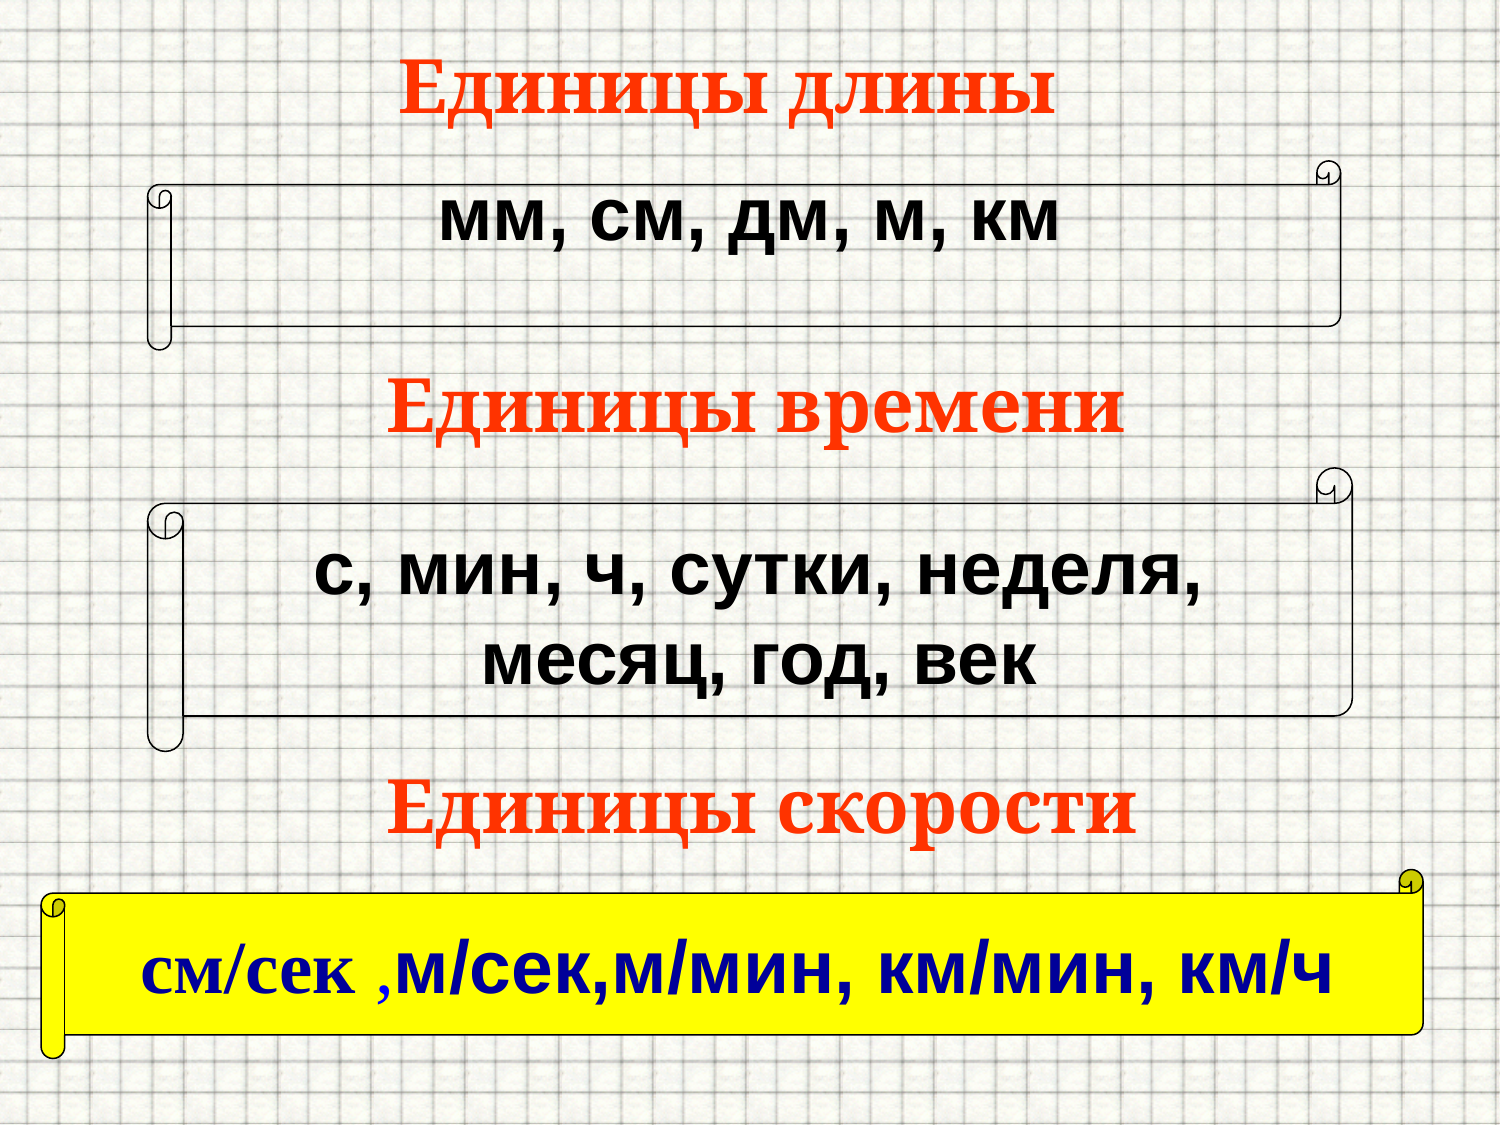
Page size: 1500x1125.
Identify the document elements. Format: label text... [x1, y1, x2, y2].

text_box Единицы времени [372, 349, 1247, 455]
text_box Единицы длины [383, 30, 1199, 136]
picture [0, 0, 1500, 1125]
text_box [218, 527, 739, 588]
text_box Единицы скорости [372, 751, 1282, 857]
text_box см/сек ,м/сек,м/мин, км/мин, км/ч [41, 869, 1424, 1059]
text_box мм, см, дм, м, км [147, 160, 1341, 350]
text_box с, мин, ч, сутки, неделя, месяц, год, век [147, 467, 1353, 752]
